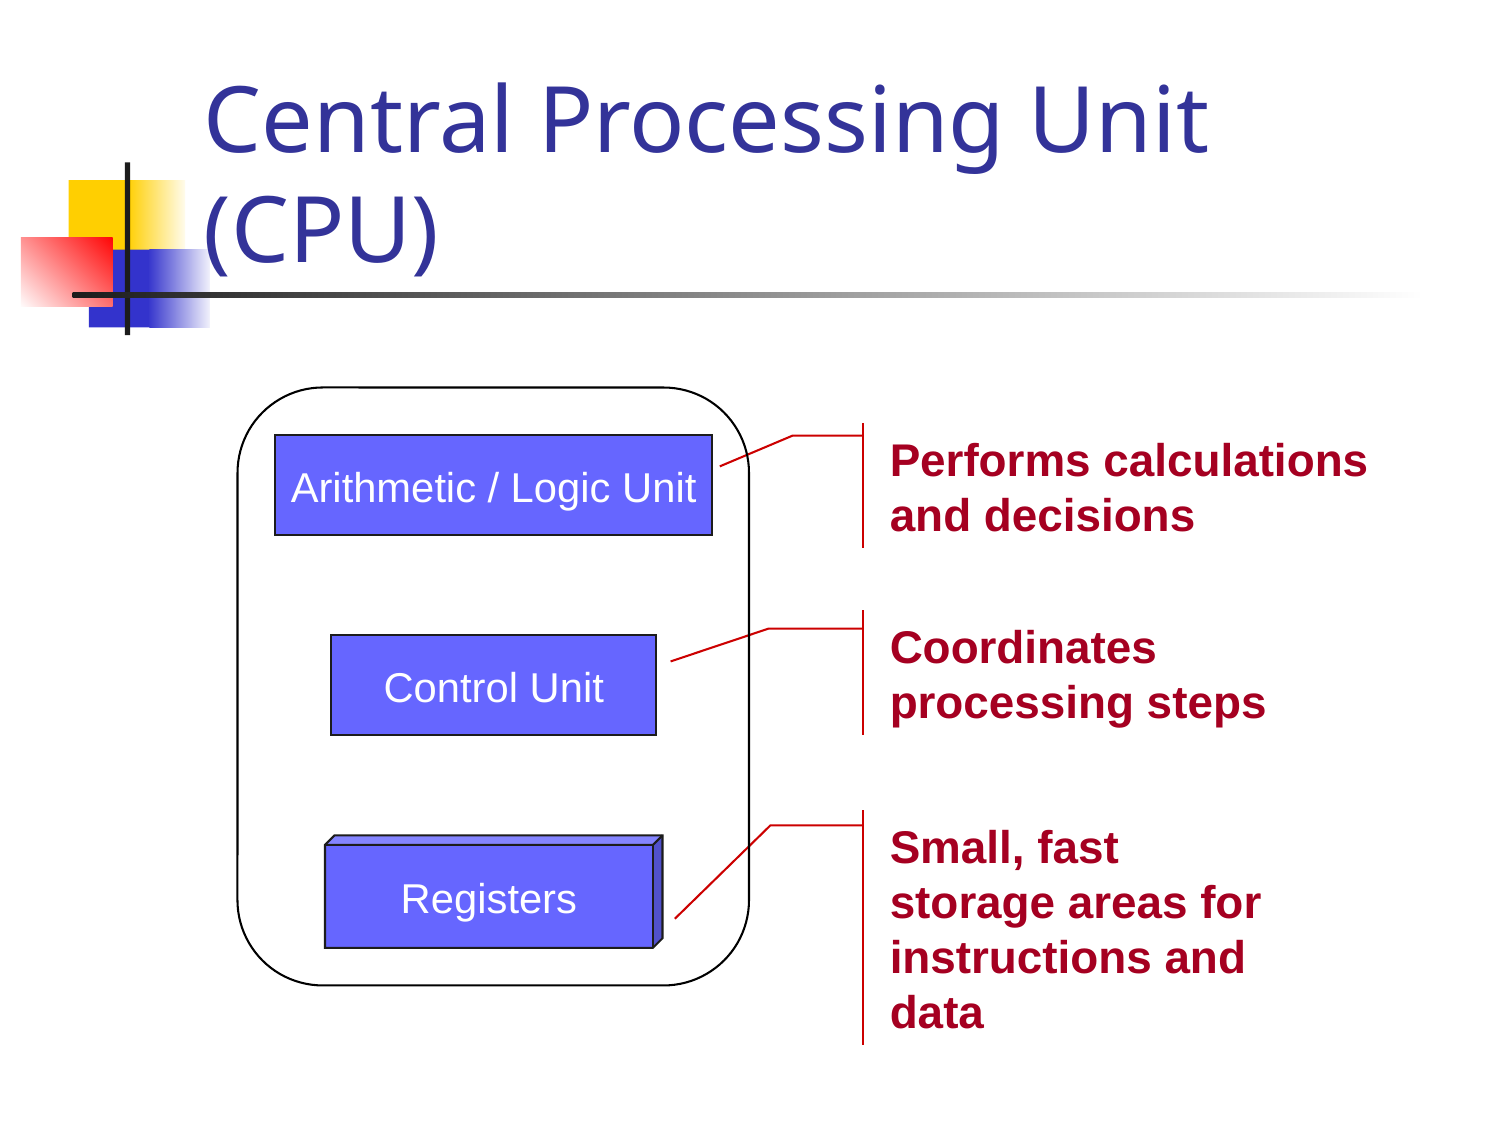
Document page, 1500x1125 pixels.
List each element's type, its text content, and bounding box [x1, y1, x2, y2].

title Central Processing Unit (CPU) [188, 101, 1468, 289]
text_box Small, fast storage areas for instructions and data [875, 810, 1288, 1045]
text_box [237, 387, 749, 986]
text_box Performs calculations and decisions [875, 423, 1450, 548]
text_box Coordinates processing steps [875, 610, 1364, 735]
